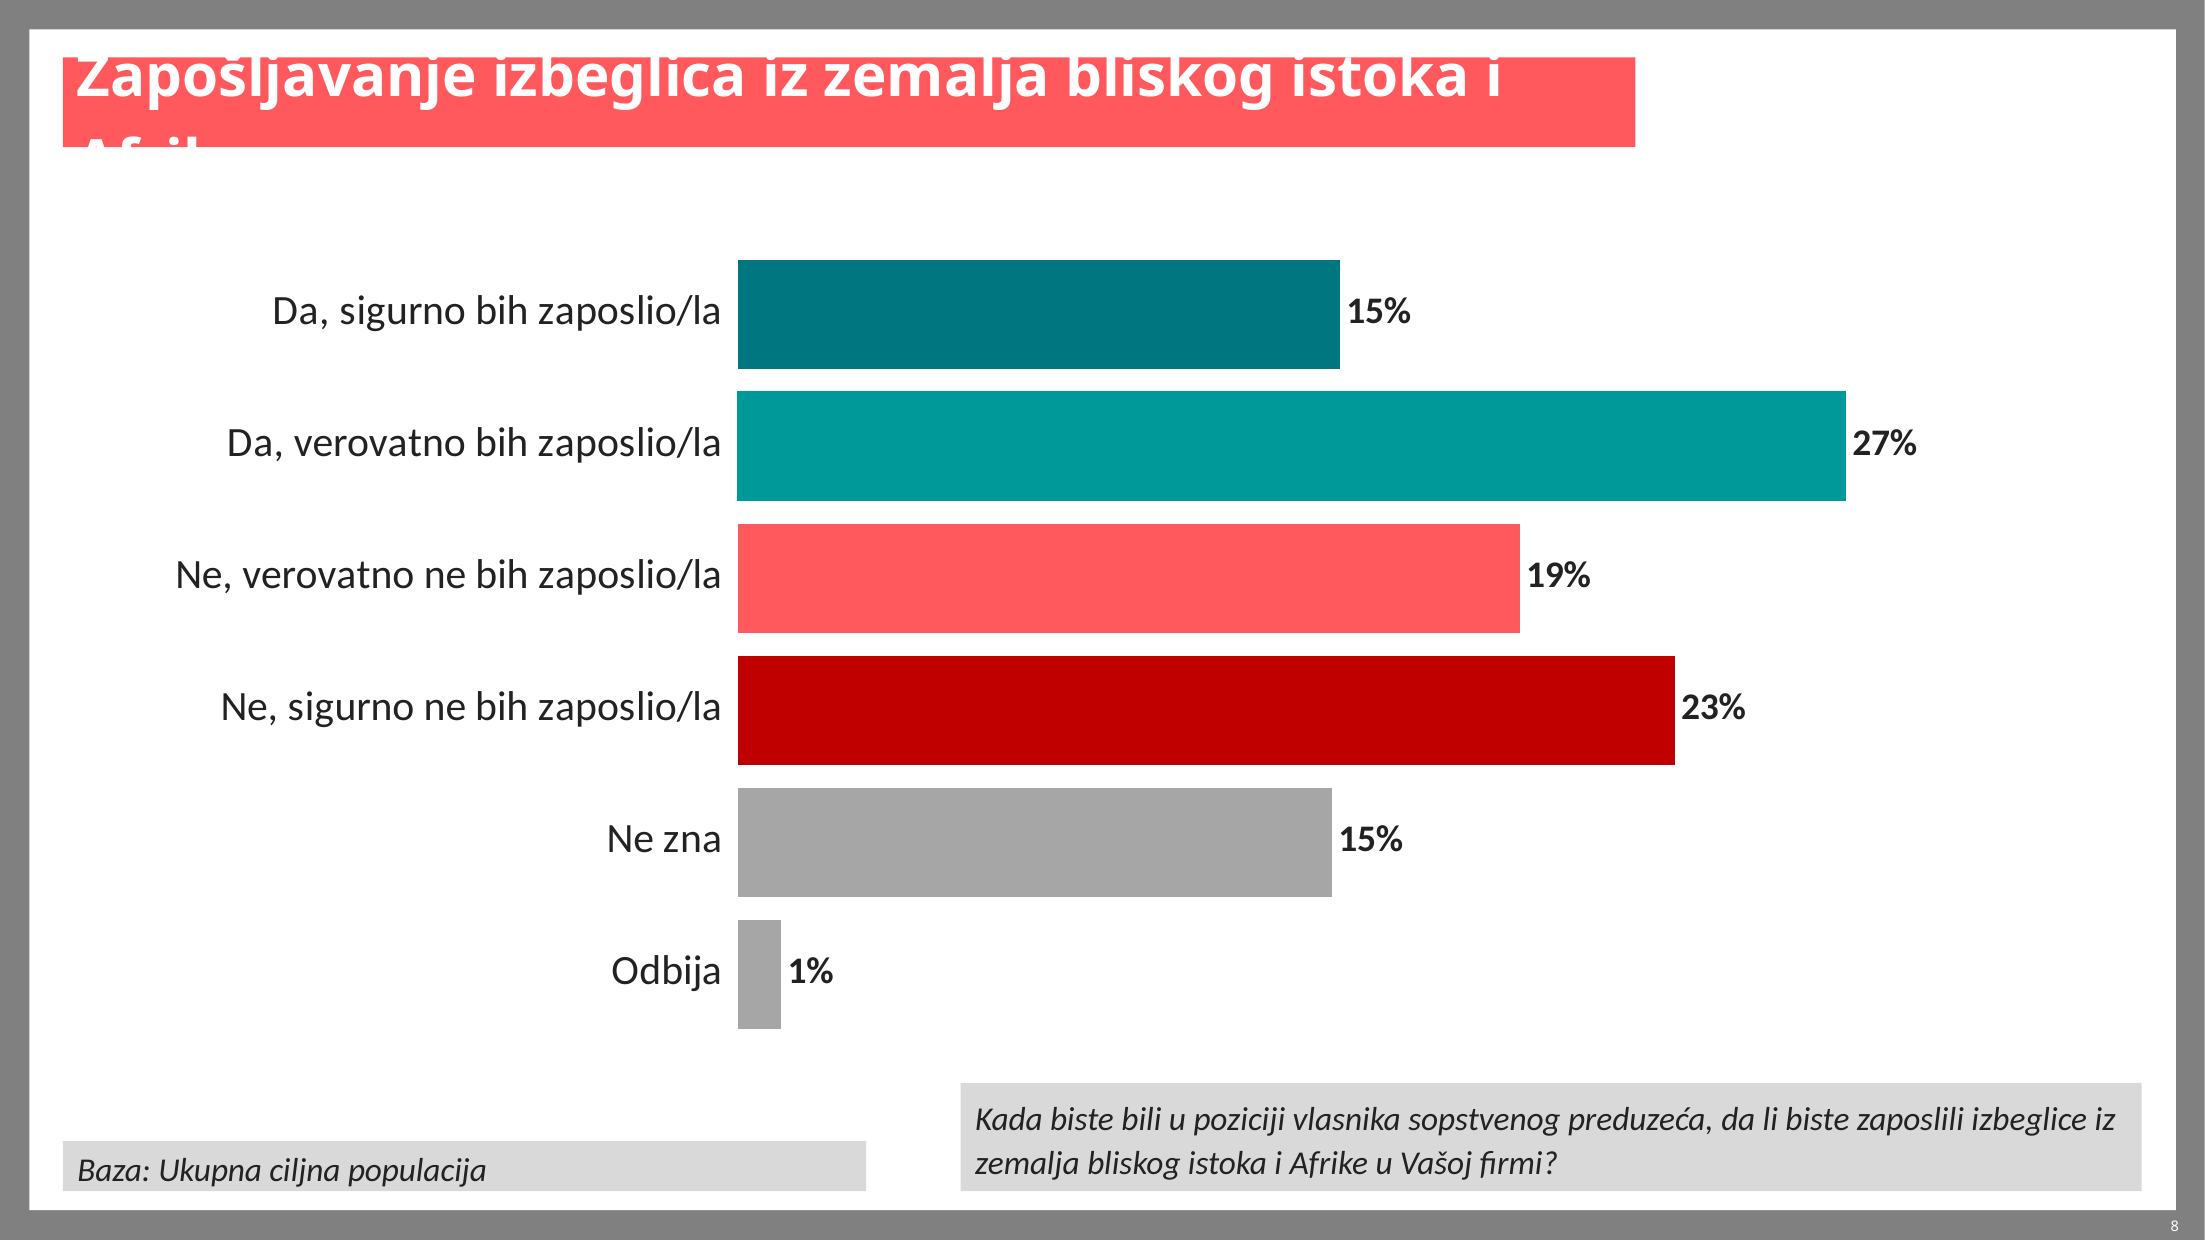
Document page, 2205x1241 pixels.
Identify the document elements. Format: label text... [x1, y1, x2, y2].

list Baza: Ukupna ciljna populacija [62, 1140, 867, 1192]
text_box Kada biste bili u poziciji vlasnika sopstvenog preduzeća, da li biste zaposlili izbeglice iz zemalja bliskog istoka i Afrike u Vašoj firmi? [960, 1082, 2142, 1192]
title Zapošljavanje izbeglica iz zemalja bliskog istoka i Afrike [62, 57, 1636, 148]
chart [133, 247, 1977, 1042]
